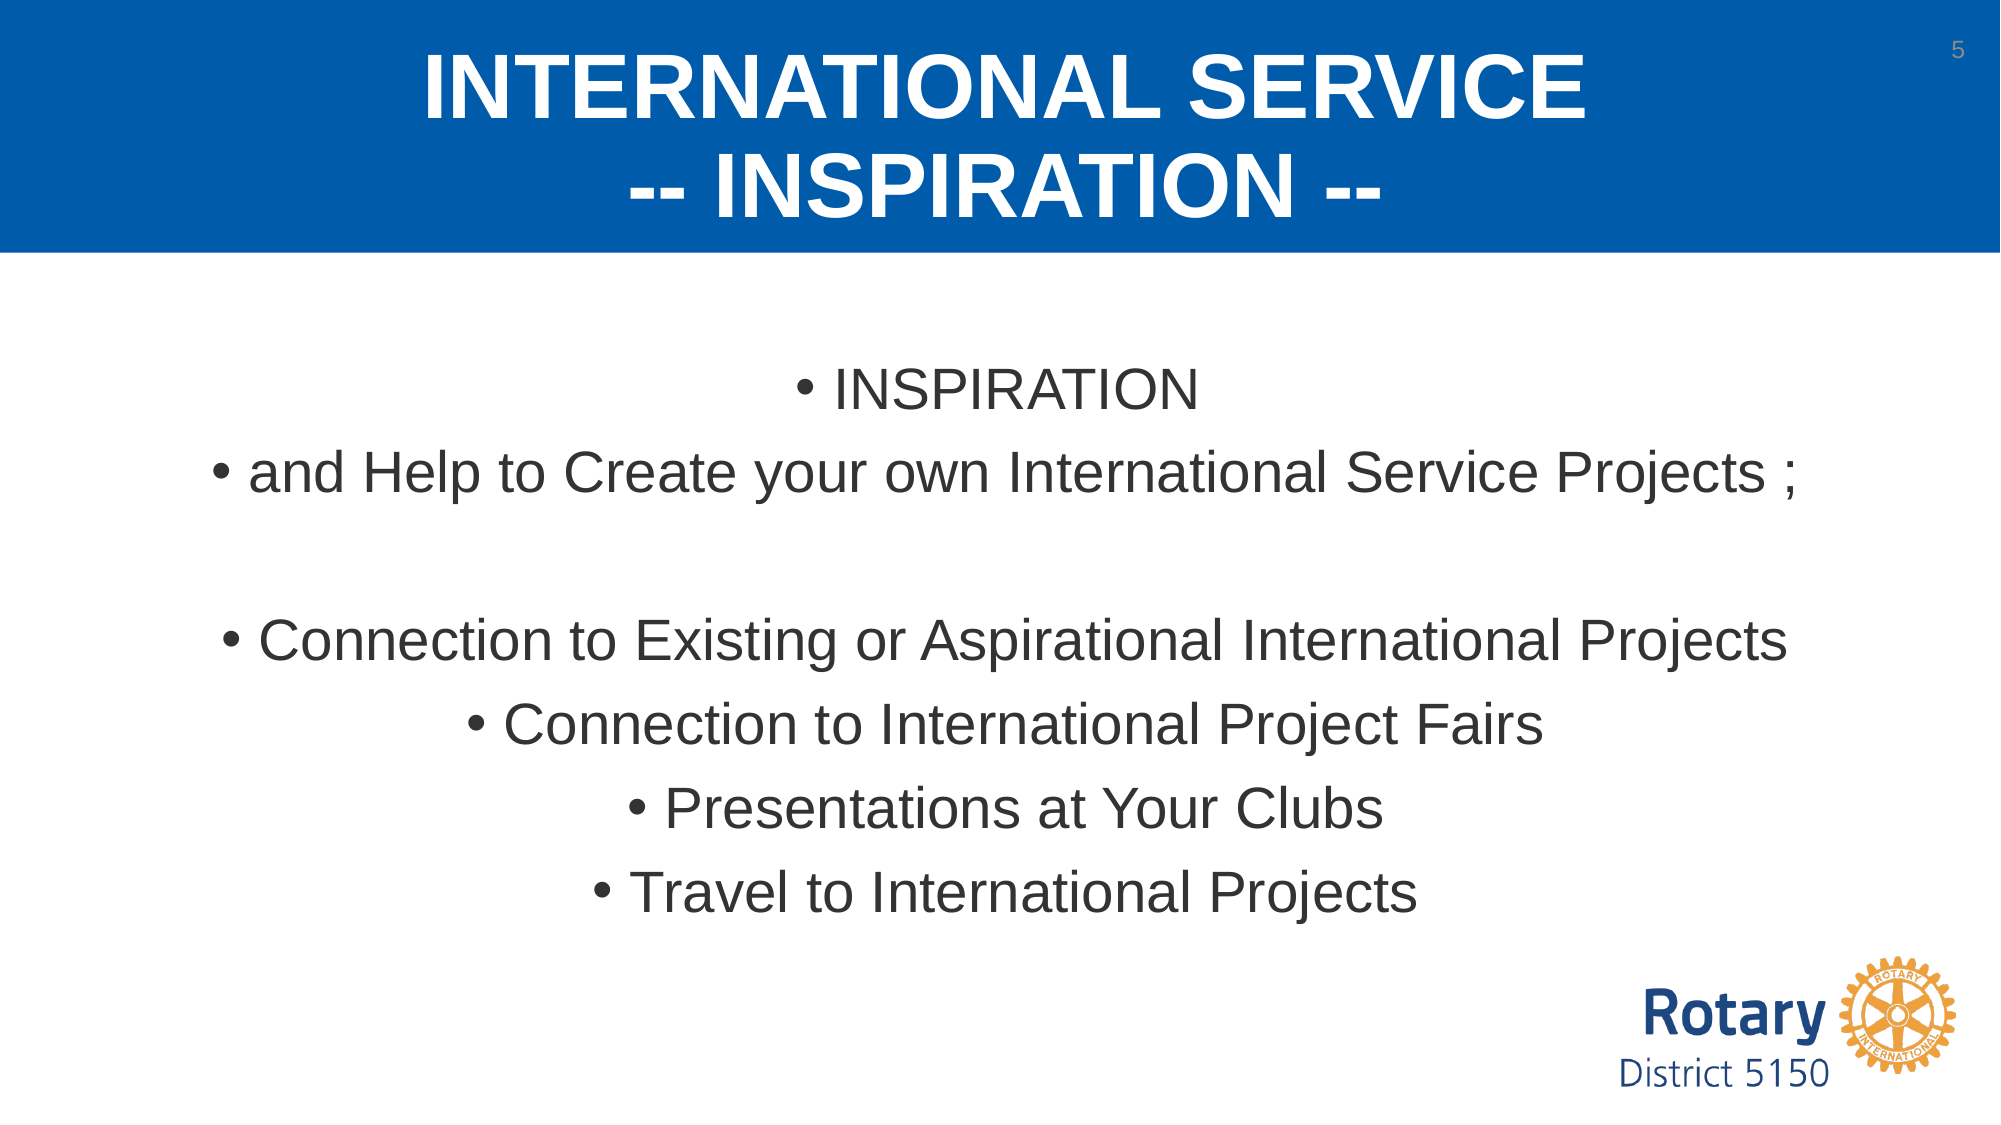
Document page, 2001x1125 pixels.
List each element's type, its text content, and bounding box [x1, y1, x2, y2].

title international service -- inspiration -- [62, 0, 1950, 253]
picture [1617, 948, 1964, 1097]
slide_number 5 [1911, 18, 1981, 79]
list INSPIRATION and Help to Create your own International Service Projects ; Connection to Existing or Aspirational International Projects Connection to International Project Fairs Presentations at Your Clubs Travel to International Projects [62, 351, 1950, 1014]
